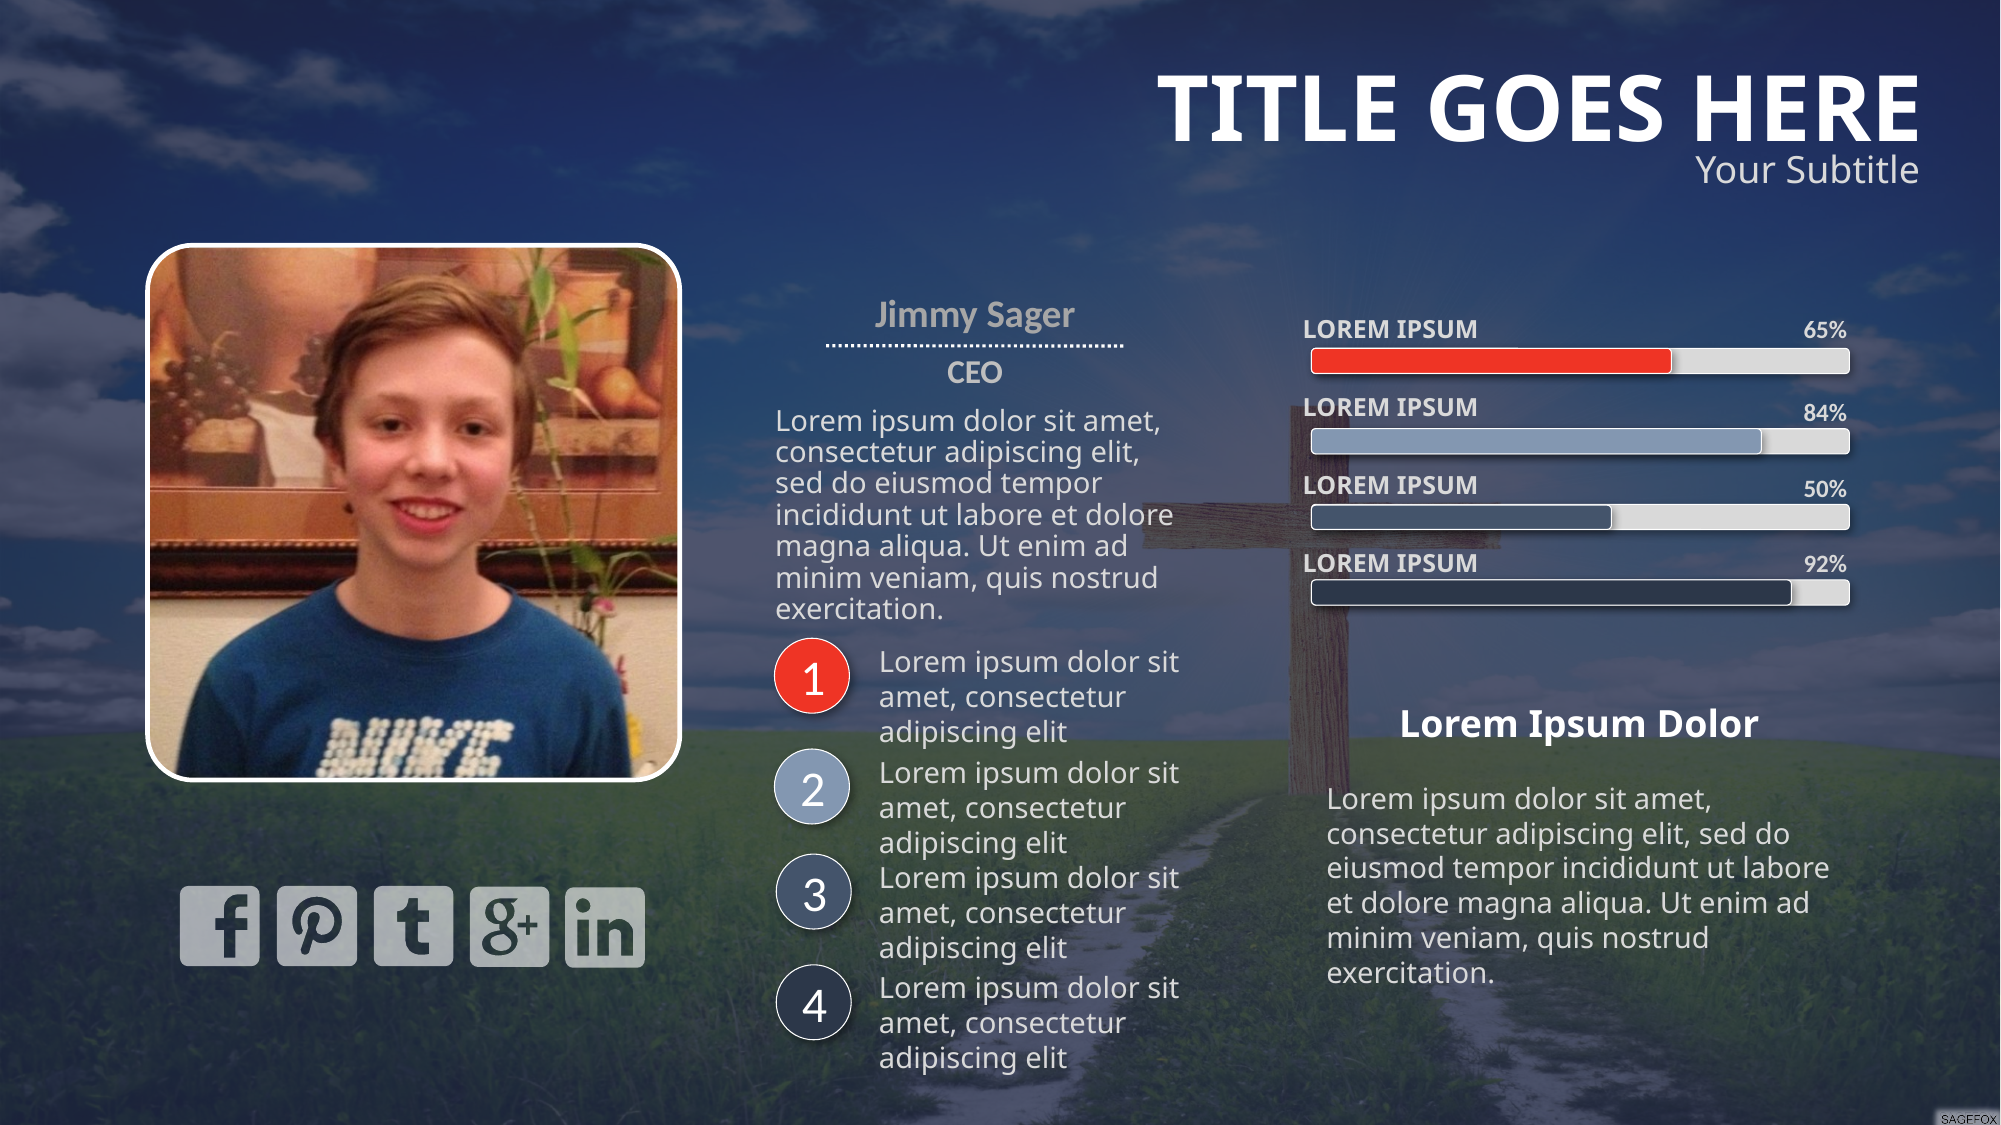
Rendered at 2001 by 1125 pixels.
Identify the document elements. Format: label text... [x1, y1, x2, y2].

text_box 2 [773, 747, 851, 826]
text_box 1 [773, 637, 851, 715]
text_box 4 [775, 963, 853, 1041]
picture [1938, 1114, 1999, 1125]
text_box Lorem ipsum dolor sit amet, consectetur adipiscing elit [868, 748, 1244, 854]
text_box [179, 885, 645, 968]
text_box CEO [800, 351, 1151, 394]
text_box Lorem ipsum dolor sit amet, consectetur adipiscing elit, sed do eiusmod tempor incididunt ut labore et dolore magna aliqua. Ut enim ad minim veniam, quis nostrud exercitation. [775, 405, 1181, 631]
text_box Lorem ipsum dolor sit amet, consectetur adipiscing elit [868, 854, 1244, 964]
picture [147, 245, 680, 780]
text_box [1311, 547, 1850, 606]
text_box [1311, 312, 1850, 374]
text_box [1311, 391, 1850, 454]
text_box Lorem ipsum dolor sit amet, consectetur adipiscing elit [868, 964, 1244, 1080]
text_box Lorem Ipsum Dolor Lorem ipsum dolor sit amet, consectetur adipiscing elit, sed do eiusmod tempor incididunt ut labore et dolore magna aliqua. Ut enim ad minim veniam, quis nostrud exercitation. [1311, 692, 1848, 998]
text_box Jimmy Sager [800, 294, 1151, 337]
text_box 3 [775, 853, 853, 931]
text_box Lorem ipsum dolor sit amet, consectetur adipiscing elit [868, 638, 1244, 748]
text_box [1035, 42, 1939, 199]
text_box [1311, 469, 1850, 530]
